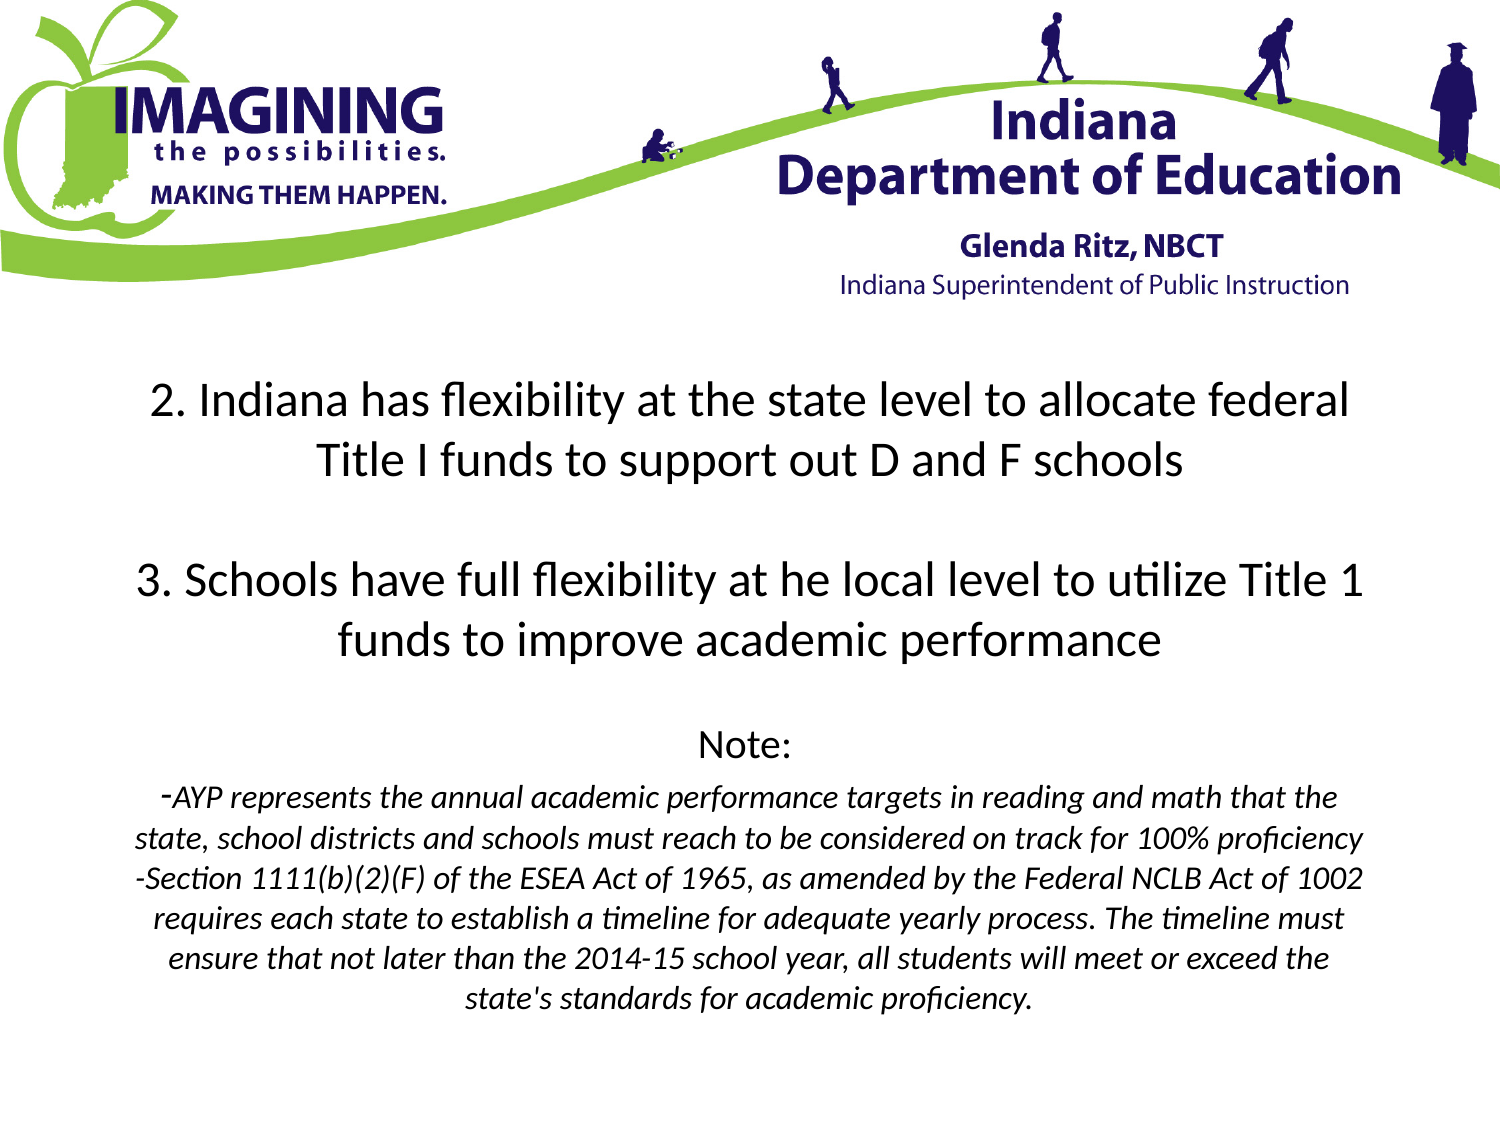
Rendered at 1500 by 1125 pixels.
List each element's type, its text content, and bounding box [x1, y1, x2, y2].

title 2. Indiana has flexibility at the state level to allocate federal Title I funds to support out D and F schools 3. Schools have full flexibility at he local level to utilize Title 1 funds to improve academic performance Note: -AYP represents the annual academic performance targets in reading and math that the state, school districts and schools must reach to be considered on track for 100% proficiency -Section 1111(b)(2)(F) of the ESEA Act of 1965, as amended by the Federal NCLB Act of 1002 requires each state to establish a timeline for adequate yearly process. The timeline must ensure that not later than the 2014-15 school year, all students will meet or exceed the state's standards for academic proficiency. [112, 312, 1388, 1050]
picture [0, 0, 1500, 300]
